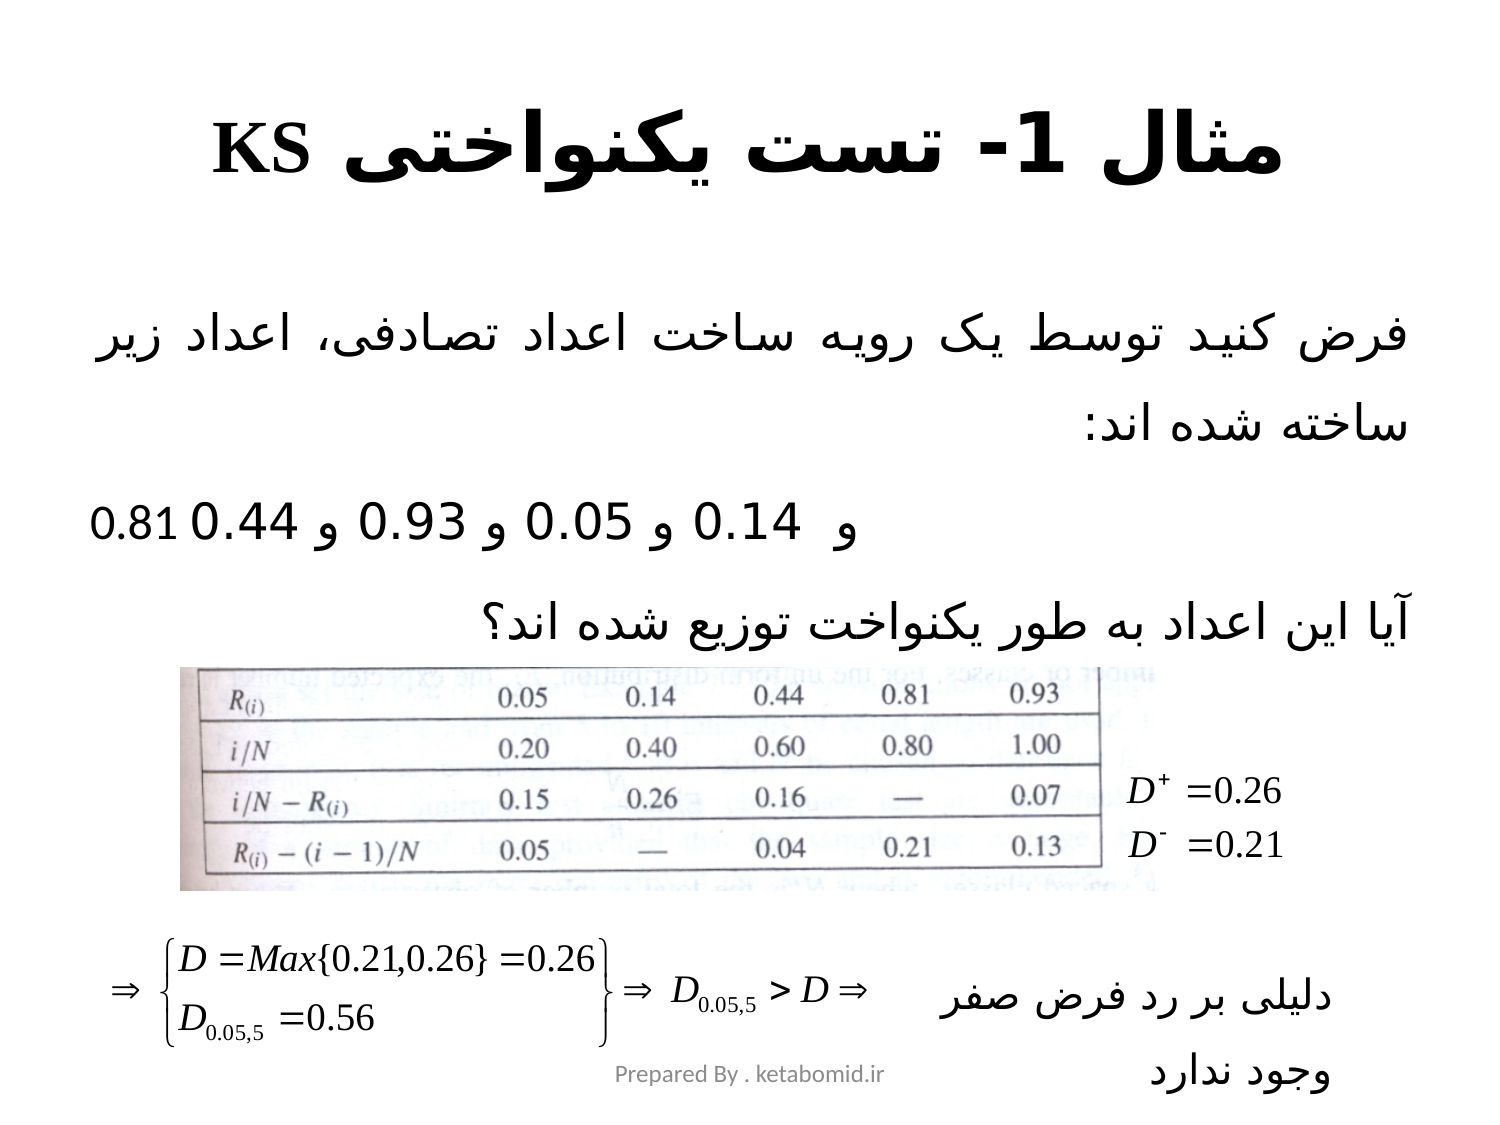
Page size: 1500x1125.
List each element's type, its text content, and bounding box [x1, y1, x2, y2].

picture [179, 667, 1156, 891]
list فرض کنید توسط یک رویه ساخت اعداد تصادفی، اعداد زیر ساخته شده اند: 0.81 و 0.14 و 0.05 و 0.93 و 0.44 آیا این اعداد به طور یکنواخت توزیع شده اند؟ [74, 262, 1426, 1006]
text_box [1121, 814, 1288, 868]
title مثال 1- تست یکنواختی KS [74, 44, 1426, 233]
footer Prepared By . ketabomid.ir [512, 1042, 988, 1103]
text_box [105, 930, 884, 1055]
text_box دلیلی بر رد فرض صفر وجود ندارد [888, 935, 1348, 1100]
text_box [1119, 761, 1290, 814]
